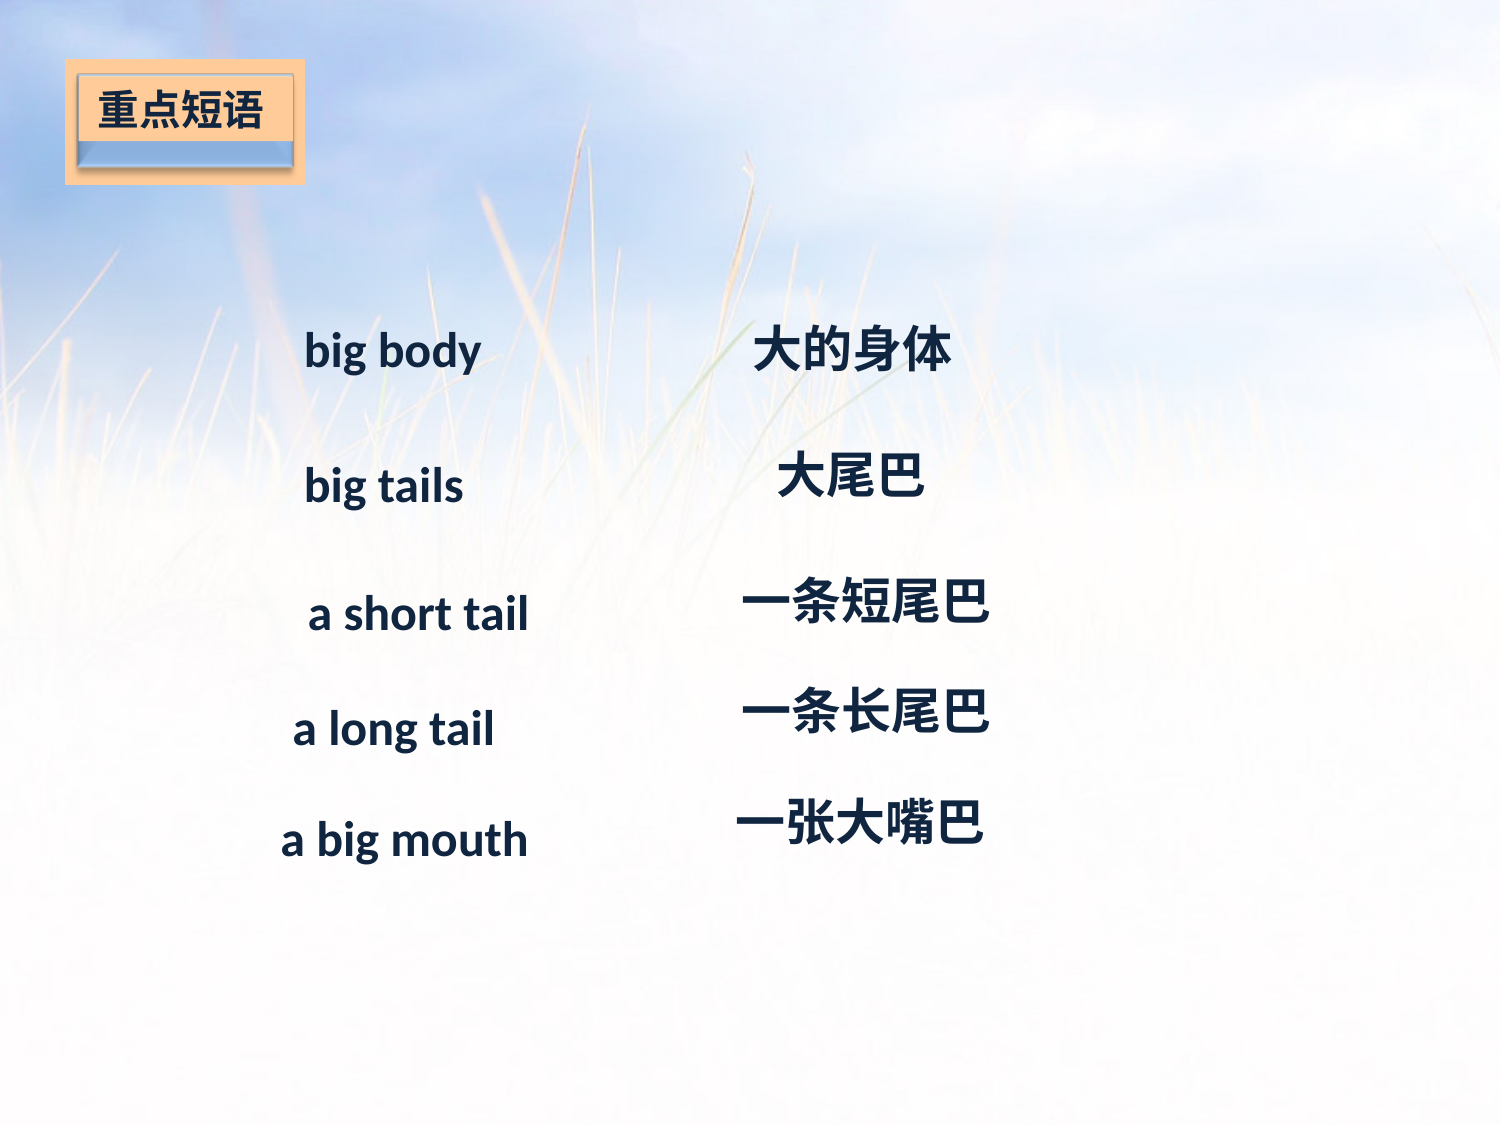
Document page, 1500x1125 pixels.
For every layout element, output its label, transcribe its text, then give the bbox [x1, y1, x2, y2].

text_box 一条长尾巴 [726, 672, 1081, 748]
text_box a big mouth [265, 798, 716, 874]
text_box big body [289, 310, 726, 386]
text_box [64, 58, 306, 186]
text_box big tails [289, 444, 739, 520]
text_box a long tail [277, 688, 714, 764]
text_box 一张大嘴巴 [655, 782, 1078, 858]
text_box 大尾巴 [761, 436, 987, 512]
picture [0, 0, 1500, 1125]
text_box a short tail [292, 572, 729, 648]
text_box 一条短尾巴 [726, 562, 1090, 638]
text_box 大的身体 [738, 310, 992, 386]
